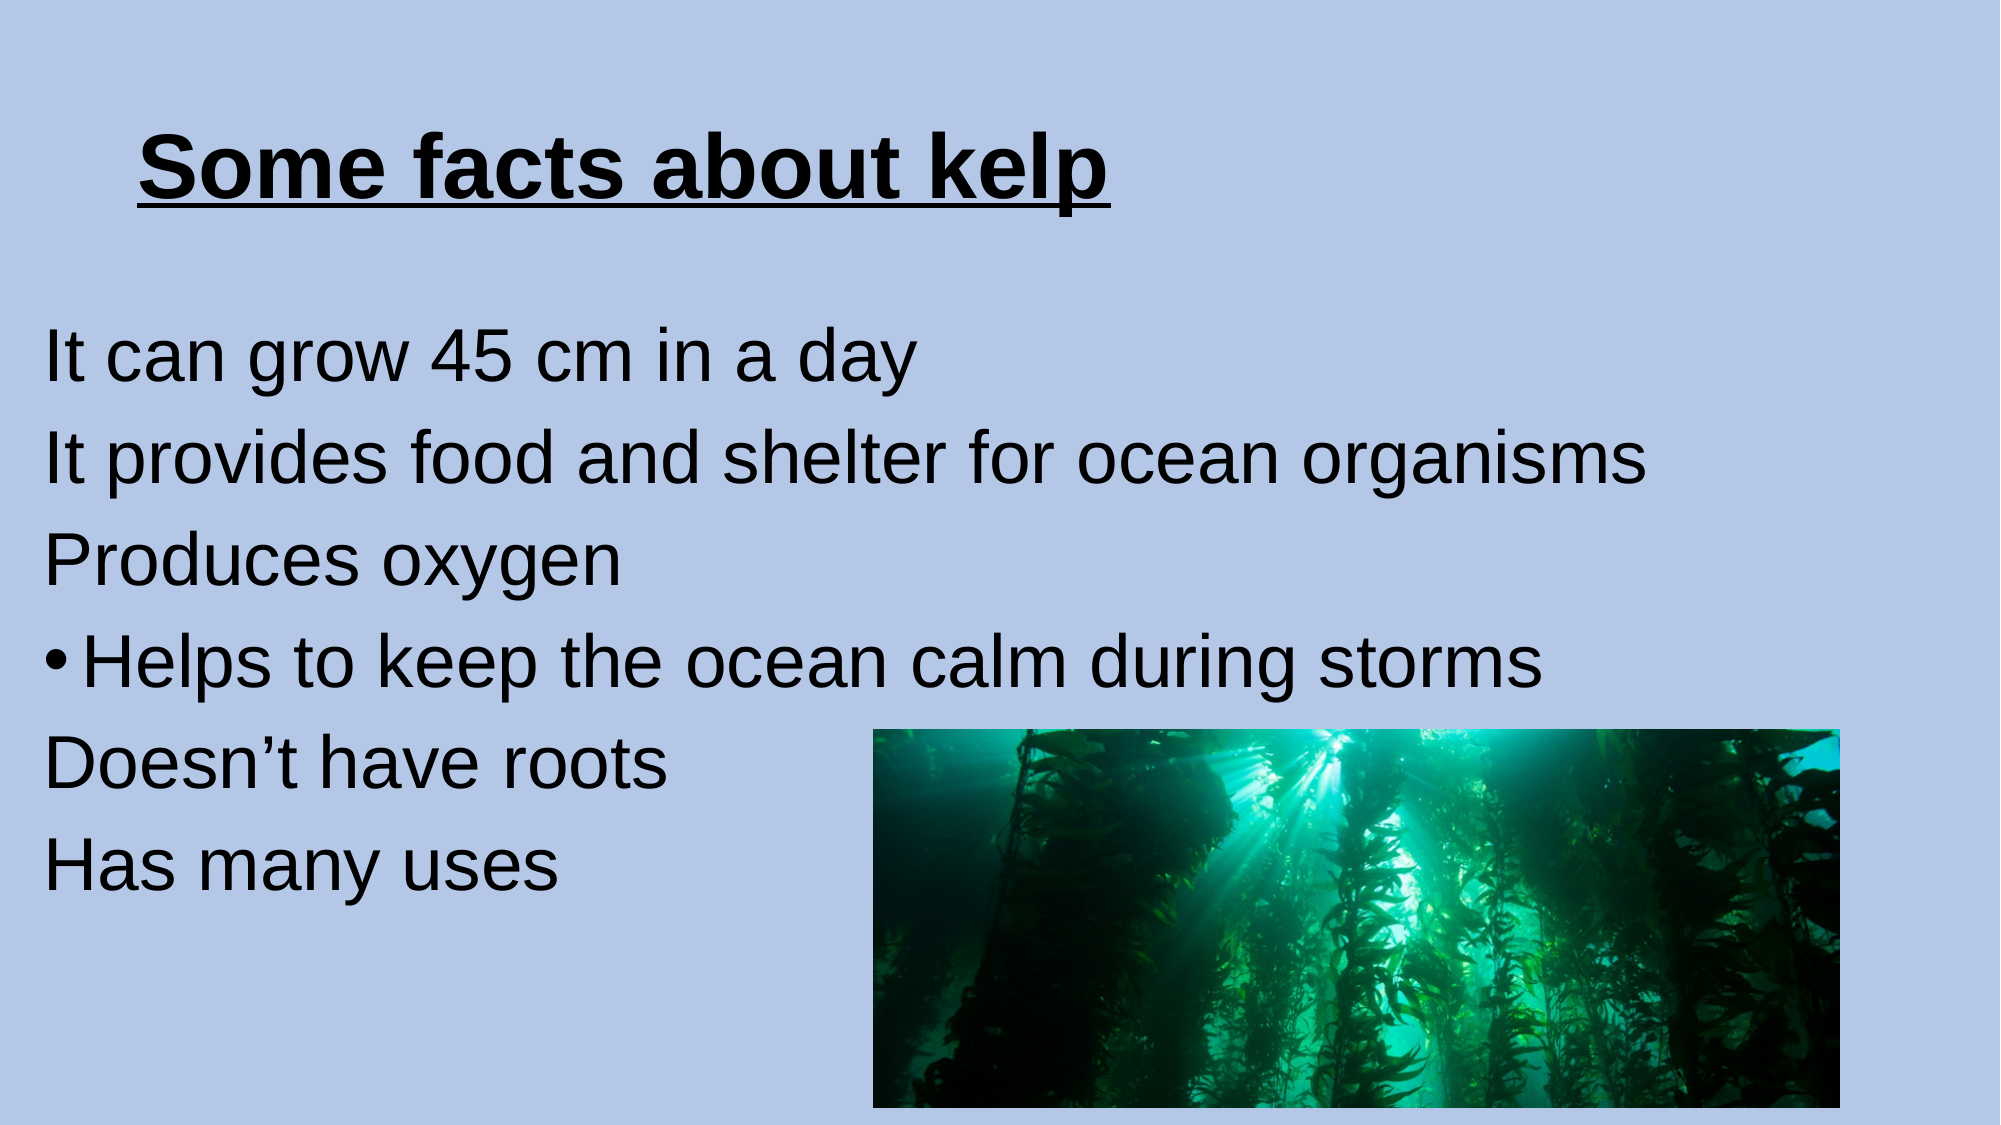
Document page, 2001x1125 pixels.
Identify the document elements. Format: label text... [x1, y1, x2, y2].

subtitle It can grow 45 cm in a day It provides food and shelter for ocean organisms Produces oxygen Helps to keep the ocean calm during storms Doesn’t have roots Has many uses [43, 255, 1769, 969]
picture [873, 729, 1840, 1108]
title Some facts about kelp [137, 59, 1863, 278]
